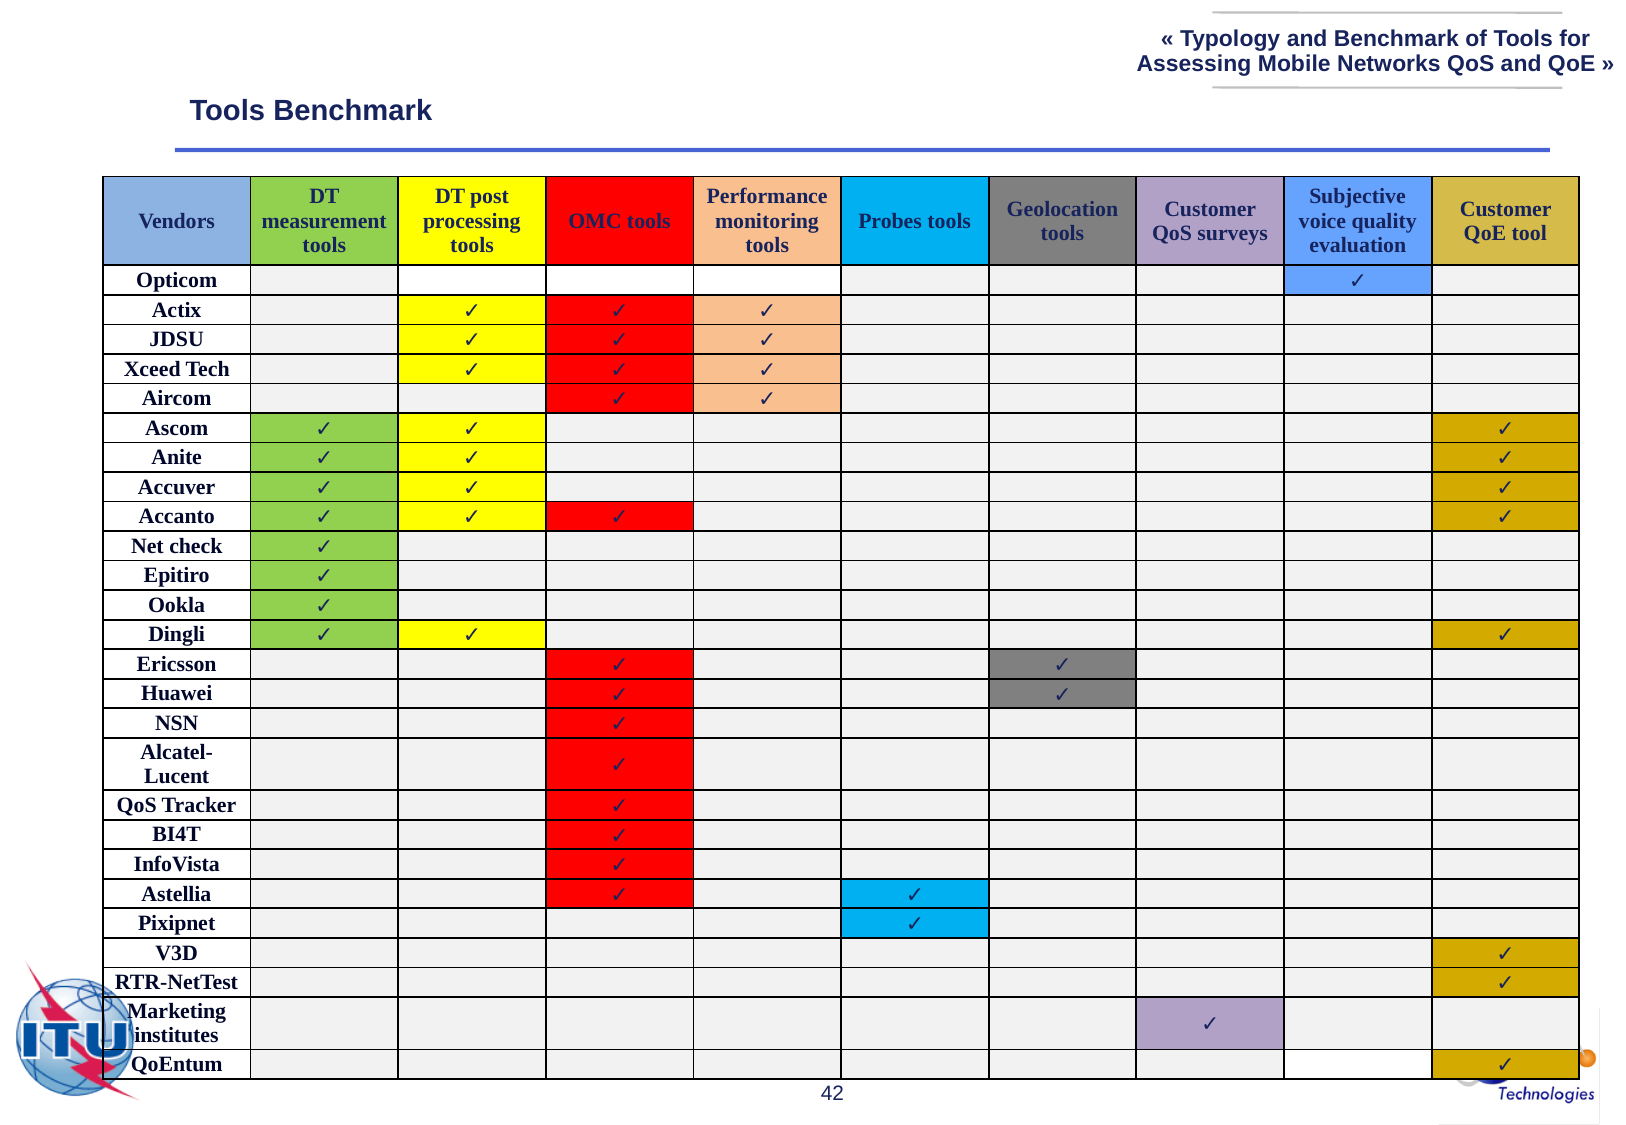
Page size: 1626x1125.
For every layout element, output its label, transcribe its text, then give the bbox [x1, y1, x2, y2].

table_cell [1137, 939, 1283, 967]
table_cell [547, 473, 693, 501]
table_cell [1285, 355, 1431, 383]
table_cell [694, 680, 840, 707]
table_cell [842, 414, 988, 442]
table_cell [990, 473, 1135, 501]
table_cell [399, 1050, 545, 1078]
table_cell V3D [104, 939, 250, 967]
table_cell [1137, 791, 1283, 819]
table_cell NSN [104, 709, 250, 737]
table_cell [1285, 502, 1431, 530]
table_cell [990, 591, 1135, 619]
table_cell [842, 1050, 988, 1078]
table_cell ✓ [251, 502, 397, 530]
table_cell [1137, 650, 1283, 678]
table_cell Aircom [104, 384, 250, 412]
table_cell [990, 791, 1135, 819]
table_cell [1433, 591, 1578, 619]
table_cell [842, 791, 988, 819]
table_cell [842, 709, 988, 737]
table_cell ✓ [399, 414, 545, 442]
table_cell ✓ [251, 591, 397, 619]
table_cell [694, 1050, 840, 1078]
table_cell [547, 1050, 693, 1078]
table_cell [842, 473, 988, 501]
table_cell [547, 939, 693, 967]
table_cell [694, 650, 840, 678]
table_cell [694, 791, 840, 819]
table_cell [842, 939, 988, 967]
table_cell [399, 266, 545, 294]
table_cell ✓ [842, 880, 988, 907]
table_cell Huawei [104, 680, 250, 707]
table_cell ✓ [399, 621, 545, 648]
table_cell [1285, 709, 1431, 737]
table_cell Accuver [104, 473, 250, 501]
table_cell [1433, 791, 1578, 819]
table_cell [399, 968, 545, 996]
table_cell [1433, 532, 1578, 560]
table_cell [1285, 414, 1431, 442]
table_cell [694, 998, 840, 1049]
table_cell [694, 850, 840, 878]
table_cell QoEntum [104, 1050, 250, 1078]
table_cell [1137, 909, 1283, 937]
table_cell [399, 821, 545, 848]
table_cell [990, 939, 1135, 967]
table_cell [1137, 532, 1283, 560]
table_cell [842, 621, 988, 648]
table_cell [1137, 266, 1283, 294]
table_cell [1433, 680, 1578, 707]
table_cell [399, 680, 545, 707]
picture [1437, 1006, 1600, 1125]
table_cell [694, 739, 840, 789]
text_box Tools Benchmark [174, 87, 614, 134]
table_cell ✓ [251, 473, 397, 501]
table_cell [842, 355, 988, 383]
table_cell [842, 561, 988, 589]
table_cell Alcatel-Lucent [104, 739, 250, 789]
table_cell [399, 384, 545, 412]
table_cell ✓ [694, 325, 840, 353]
table_cell [251, 384, 397, 412]
table_header Customer QoE tool [1433, 177, 1578, 264]
table_cell [842, 650, 988, 678]
table_cell [547, 909, 693, 937]
table_cell [842, 502, 988, 530]
table_cell [1285, 850, 1431, 878]
table_cell [990, 968, 1135, 996]
table_cell [399, 909, 545, 937]
table_cell [1433, 266, 1578, 294]
table_cell [1433, 355, 1578, 383]
table_cell [1137, 591, 1283, 619]
table_cell [399, 791, 545, 819]
table_cell Marketing institutes [104, 998, 250, 1049]
table_cell ✓ [1433, 968, 1578, 996]
table_cell [694, 909, 840, 937]
table_cell ✓ [1433, 1050, 1578, 1078]
table_cell [1137, 414, 1283, 442]
table_cell ✓ [547, 791, 693, 819]
table_cell ✓ [1433, 621, 1578, 648]
table_cell [547, 998, 693, 1049]
table_cell [251, 650, 397, 678]
table_cell [1137, 384, 1283, 412]
table_cell [1433, 850, 1578, 878]
table_cell [990, 1050, 1135, 1078]
table_cell [1285, 384, 1431, 412]
table_cell [1285, 939, 1431, 967]
table_cell [694, 443, 840, 471]
table_cell ✓ [547, 821, 693, 848]
table_cell [547, 561, 693, 589]
table_cell [1285, 1050, 1431, 1078]
table_cell [1285, 325, 1431, 353]
table_cell [547, 266, 693, 294]
table_cell [547, 532, 693, 560]
table_cell [694, 621, 840, 648]
table_cell BI4T [104, 821, 250, 848]
table_cell [694, 939, 840, 967]
table_cell [1433, 880, 1578, 907]
table_cell [694, 561, 840, 589]
table_cell [1285, 680, 1431, 707]
table_cell [251, 909, 397, 937]
table_cell Ascom [104, 414, 250, 442]
table_cell ✓ [1285, 266, 1431, 294]
table_cell [1433, 998, 1578, 1049]
table_cell [1285, 791, 1431, 819]
table_cell [1285, 473, 1431, 501]
table_cell [399, 561, 545, 589]
table_cell Astellia [104, 880, 250, 907]
table_cell Pixipnet [104, 909, 250, 937]
table_cell [694, 502, 840, 530]
table_cell [842, 968, 988, 996]
table_header DT post processing tools [399, 177, 545, 264]
table_cell JDSU [104, 325, 250, 353]
table_cell [1433, 709, 1578, 737]
table_cell [1433, 384, 1578, 412]
table_cell [842, 532, 988, 560]
table_cell [251, 968, 397, 996]
table_cell ✓ [1433, 443, 1578, 471]
table_cell [842, 266, 988, 294]
table_cell ✓ [251, 443, 397, 471]
table_cell [842, 998, 988, 1049]
table_cell RTR-NetTest [104, 968, 250, 996]
table_cell ✓ [547, 709, 693, 737]
table_cell [251, 880, 397, 907]
table_cell [1433, 650, 1578, 678]
table_cell [694, 532, 840, 560]
table_cell ✓ [251, 561, 397, 589]
table_cell [1137, 709, 1283, 737]
table_cell ✓ [251, 414, 397, 442]
table_cell [990, 821, 1135, 848]
table_cell QoS Tracker [104, 791, 250, 819]
table_cell [694, 473, 840, 501]
table_cell [1285, 443, 1431, 471]
table_cell [1137, 443, 1283, 471]
table_cell [990, 355, 1135, 383]
table_cell [1137, 680, 1283, 707]
table_header DT measurement tools [251, 177, 397, 264]
table_cell ✓ [1433, 939, 1578, 967]
table_cell [842, 591, 988, 619]
table_cell [694, 821, 840, 848]
table_cell [399, 650, 545, 678]
table_cell [990, 850, 1135, 878]
table_cell [1137, 561, 1283, 589]
table_cell [1285, 650, 1431, 678]
table_cell [1285, 821, 1431, 848]
table_cell [547, 621, 693, 648]
table_cell [251, 680, 397, 707]
table_cell ✓ [694, 384, 840, 412]
table_cell [694, 414, 840, 442]
table_cell Xceed Tech [104, 355, 250, 383]
table_header OMC tools [547, 177, 693, 264]
table_cell Ericsson [104, 650, 250, 678]
table_cell [990, 325, 1135, 353]
table_cell [990, 739, 1135, 789]
table_cell [694, 591, 840, 619]
table_cell Dingli [104, 621, 250, 648]
table_cell ✓ [1433, 473, 1578, 501]
table_cell [1285, 591, 1431, 619]
table_cell [990, 384, 1135, 412]
table_cell [251, 739, 397, 789]
table_cell [1285, 880, 1431, 907]
table_cell ✓ [990, 680, 1135, 707]
table_cell [842, 739, 988, 789]
table_cell [399, 591, 545, 619]
table_cell [842, 443, 988, 471]
table_cell [694, 709, 840, 737]
table_cell [1285, 621, 1431, 648]
table_header Geolocation tools [990, 177, 1135, 264]
table_cell [1433, 739, 1578, 789]
table_cell [842, 296, 988, 324]
picture [15, 960, 141, 1105]
table_cell [842, 325, 988, 353]
table_cell [1137, 502, 1283, 530]
table_cell [1285, 909, 1431, 937]
table_cell [1433, 561, 1578, 589]
table_cell InfoVista [104, 850, 250, 878]
table_cell [990, 909, 1135, 937]
table_cell ✓ [399, 443, 545, 471]
table_header Subjective voice quality evaluation [1285, 177, 1431, 264]
table_cell [990, 709, 1135, 737]
table_cell [1433, 325, 1578, 353]
table_header Customer QoS surveys [1137, 177, 1283, 264]
table_cell ✓ [842, 909, 988, 937]
table_cell [251, 791, 397, 819]
table_cell ✓ [251, 621, 397, 648]
table_cell ✓ [1433, 502, 1578, 530]
table_cell Opticom [104, 266, 250, 294]
table_cell [547, 414, 693, 442]
table_cell [1137, 355, 1283, 383]
table_cell [990, 621, 1135, 648]
table_cell Actix [104, 296, 250, 324]
table_cell [1285, 532, 1431, 560]
table_cell [251, 939, 397, 967]
table_cell [1137, 1050, 1283, 1078]
table_cell [1137, 325, 1283, 353]
table_cell [251, 821, 397, 848]
table_cell [399, 998, 545, 1049]
table_cell [251, 266, 397, 294]
table_cell [1433, 821, 1578, 848]
table_cell ✓ [694, 355, 840, 383]
table_cell [990, 414, 1135, 442]
table_cell [399, 939, 545, 967]
table_cell [1137, 850, 1283, 878]
table_cell [990, 502, 1135, 530]
table_cell [694, 968, 840, 996]
table_cell ✓ [547, 850, 693, 878]
table_cell [1285, 561, 1431, 589]
table_cell ✓ [399, 502, 545, 530]
table_cell ✓ [694, 296, 840, 324]
table_cell [251, 850, 397, 878]
table_cell ✓ [547, 502, 693, 530]
table_cell [694, 266, 840, 294]
table_cell Accanto [104, 502, 250, 530]
table_cell [251, 355, 397, 383]
table_cell [547, 968, 693, 996]
table_cell Anite [104, 443, 250, 471]
table_cell [1285, 968, 1431, 996]
table_cell [399, 709, 545, 737]
table_cell ✓ [547, 739, 693, 789]
table_cell [251, 709, 397, 737]
table_cell [1137, 473, 1283, 501]
table_cell [1137, 739, 1283, 789]
table_cell ✓ [547, 880, 693, 907]
table_cell [547, 591, 693, 619]
table_cell ✓ [251, 532, 397, 560]
table_cell [990, 532, 1135, 560]
table_cell [1433, 909, 1578, 937]
table_cell [1137, 880, 1283, 907]
table_cell [990, 880, 1135, 907]
table_cell [990, 561, 1135, 589]
table_cell [842, 680, 988, 707]
table_cell [399, 880, 545, 907]
table_cell [842, 821, 988, 848]
table_cell [251, 325, 397, 353]
table_cell [399, 739, 545, 789]
table_cell ✓ [547, 325, 693, 353]
table_cell [1137, 296, 1283, 324]
table_cell ✓ [399, 325, 545, 353]
table_cell ✓ [547, 296, 693, 324]
table_cell ✓ [1433, 414, 1578, 442]
table_cell [990, 443, 1135, 471]
table_cell [251, 998, 397, 1049]
table_cell [547, 443, 693, 471]
table_cell [842, 384, 988, 412]
table_cell ✓ [547, 384, 693, 412]
table_cell [1285, 296, 1431, 324]
table_cell [399, 850, 545, 878]
table_header Vendors [104, 177, 250, 264]
table_cell [842, 850, 988, 878]
table_cell ✓ [399, 355, 545, 383]
table_cell [1285, 998, 1431, 1049]
table_cell Net check [104, 532, 250, 560]
table_cell [1285, 739, 1431, 789]
table_cell [1137, 621, 1283, 648]
table_header Performance monitoring tools [694, 177, 840, 264]
table_header Probes tools [842, 177, 988, 264]
table_cell [1137, 821, 1283, 848]
table_cell ✓ [990, 650, 1135, 678]
table_cell ✓ [547, 650, 693, 678]
table_cell [694, 880, 840, 907]
table_cell [1433, 296, 1578, 324]
table_cell ✓ [399, 296, 545, 324]
table_cell [399, 532, 545, 560]
table_cell ✓ [399, 473, 545, 501]
table_cell [990, 296, 1135, 324]
table_cell ✓ [547, 680, 693, 707]
table_cell Epitiro [104, 561, 250, 589]
table_cell Ookla [104, 591, 250, 619]
table_cell [251, 296, 397, 324]
table_cell [990, 266, 1135, 294]
table_cell ✓ [1137, 998, 1283, 1049]
table_cell [1137, 968, 1283, 996]
table_cell [251, 1050, 397, 1078]
table_cell ✓ [547, 355, 693, 383]
table_cell [990, 998, 1135, 1049]
